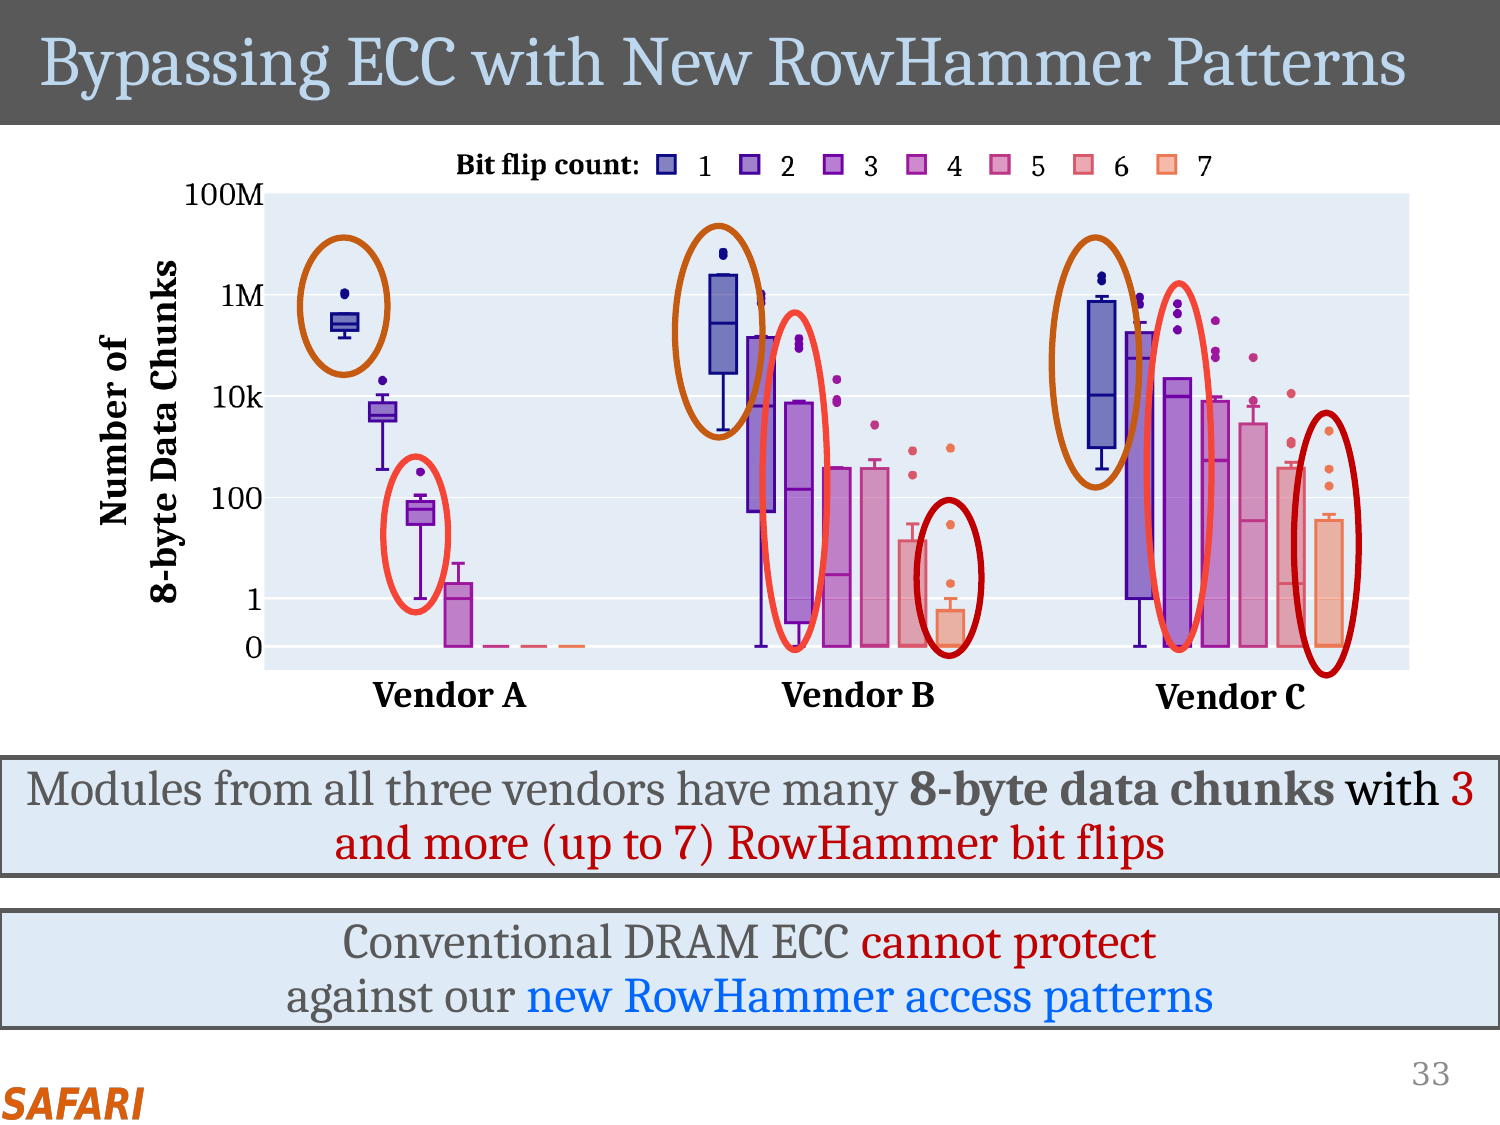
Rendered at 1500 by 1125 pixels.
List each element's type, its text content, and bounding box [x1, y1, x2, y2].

title Bypassing ECC with New RowHammer Patterns [24, 0, 1500, 125]
text_box Conventional DRAM ECC cannot protect against our new RowHammer access patterns [0, 910, 1500, 1028]
text_box Modules from all three vendors have many 8-byte data chunks with 3 and more (up to 7) RowHammer bit flips [0, 757, 1500, 876]
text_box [343, 662, 1338, 726]
picture [2, 1087, 144, 1120]
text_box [84, 149, 1416, 676]
